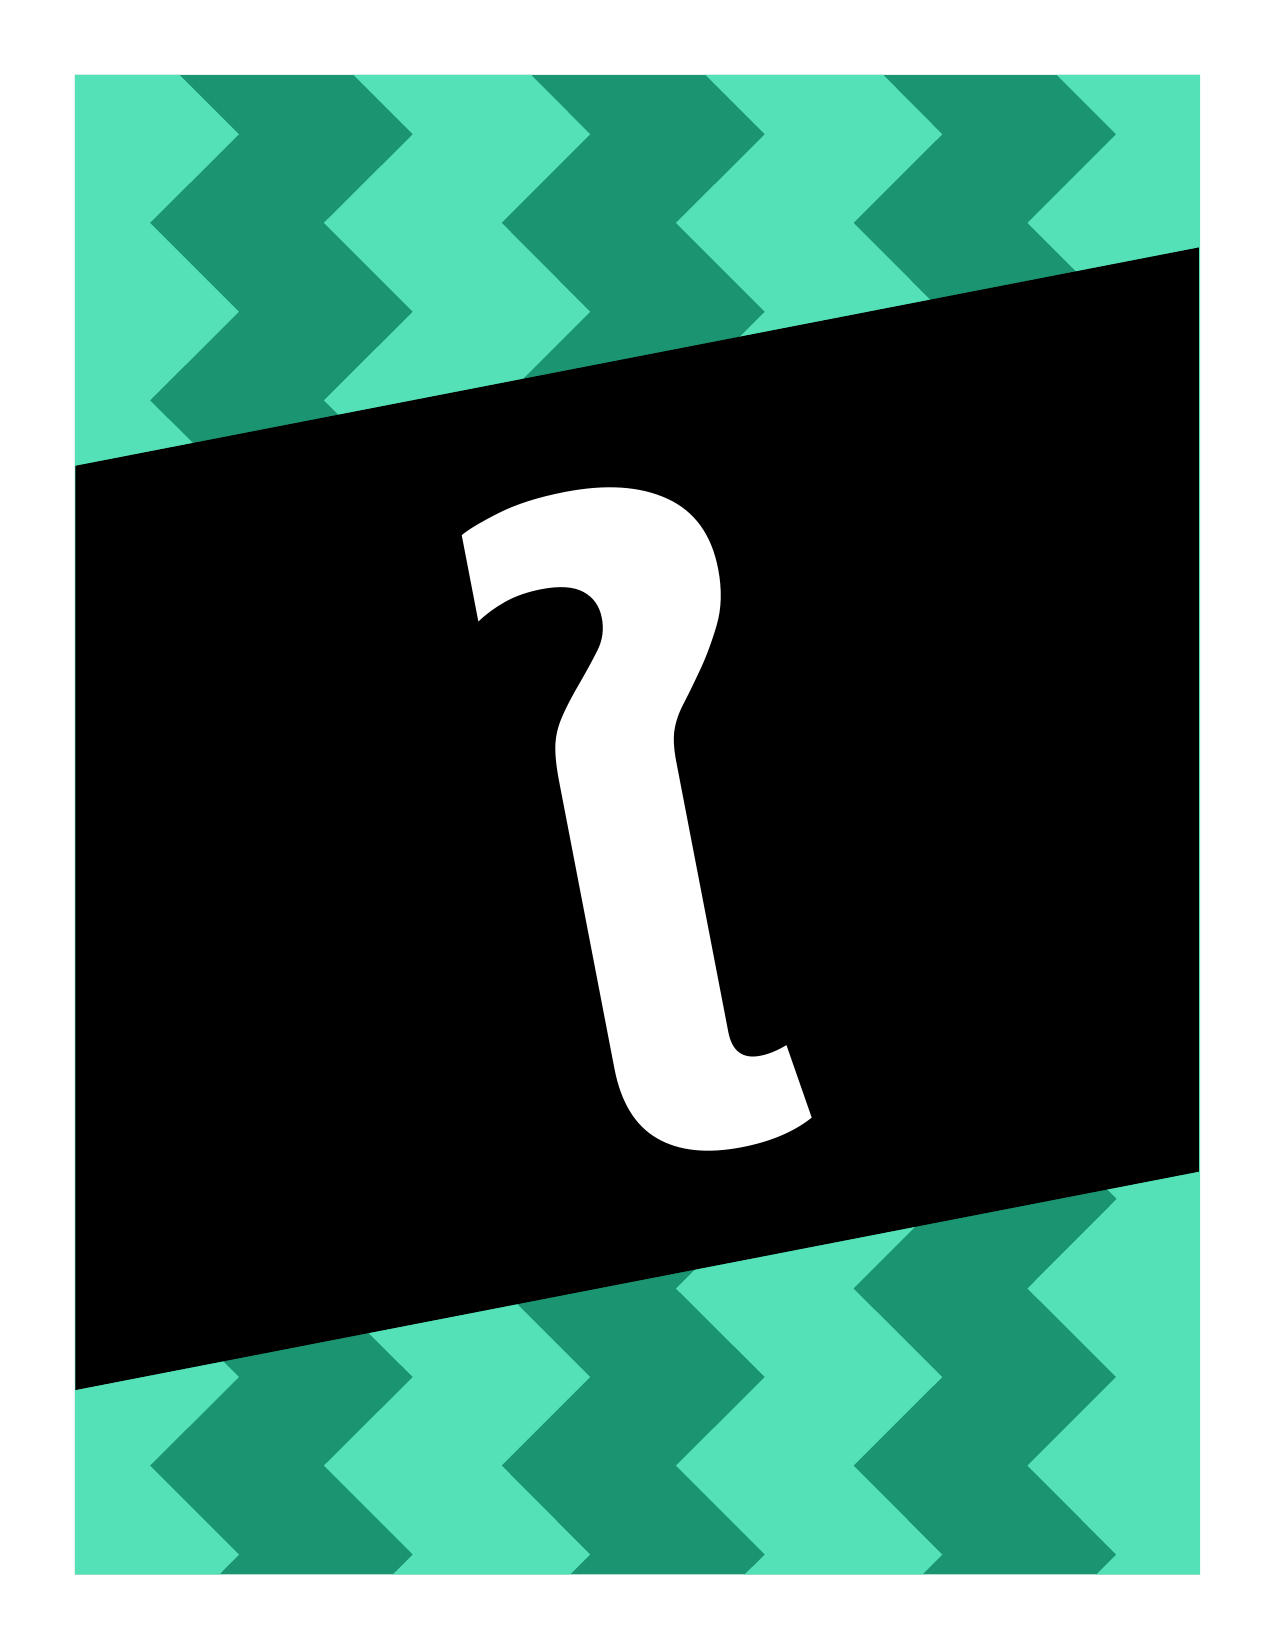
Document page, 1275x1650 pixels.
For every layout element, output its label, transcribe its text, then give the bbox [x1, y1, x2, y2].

title ใ [22, 224, 1253, 1451]
